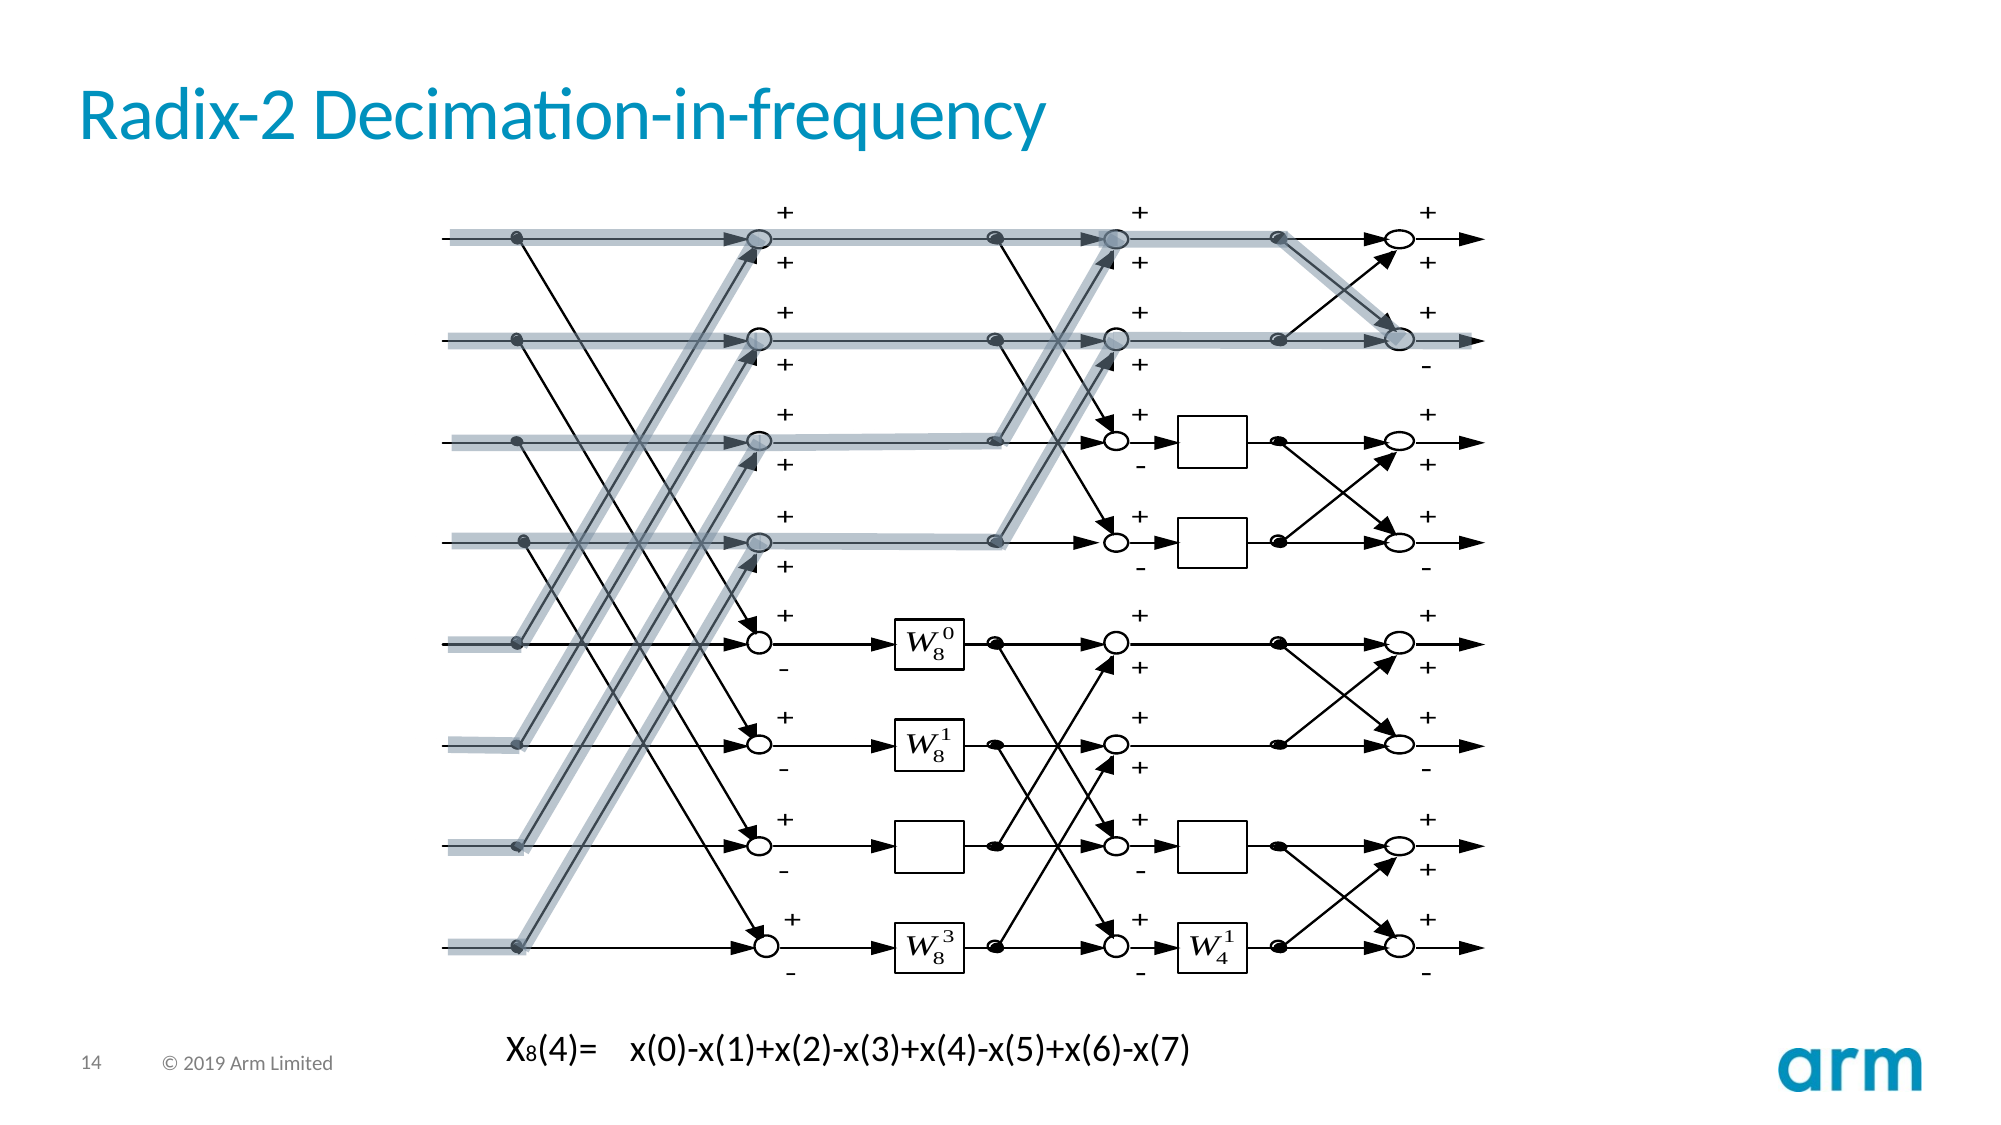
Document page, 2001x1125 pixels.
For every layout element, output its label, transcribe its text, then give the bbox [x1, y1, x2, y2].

picture [1911, 1048, 1922, 1062]
title Radix-2 Decimation-in-frequency [78, 78, 1922, 186]
picture [1889, 1048, 1903, 1053]
text_box X8(4)= [491, 1016, 613, 1076]
text_box x(0)-x(1)+x(2)-x(3)+x(4)-x(5)+x(6)-x(7) [615, 1016, 1206, 1077]
picture [1778, 1072, 1794, 1092]
picture [383, 199, 1583, 990]
picture [1788, 1056, 1812, 1083]
picture [1778, 1048, 1794, 1067]
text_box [447, 237, 1472, 949]
picture [1803, 1048, 1922, 1092]
